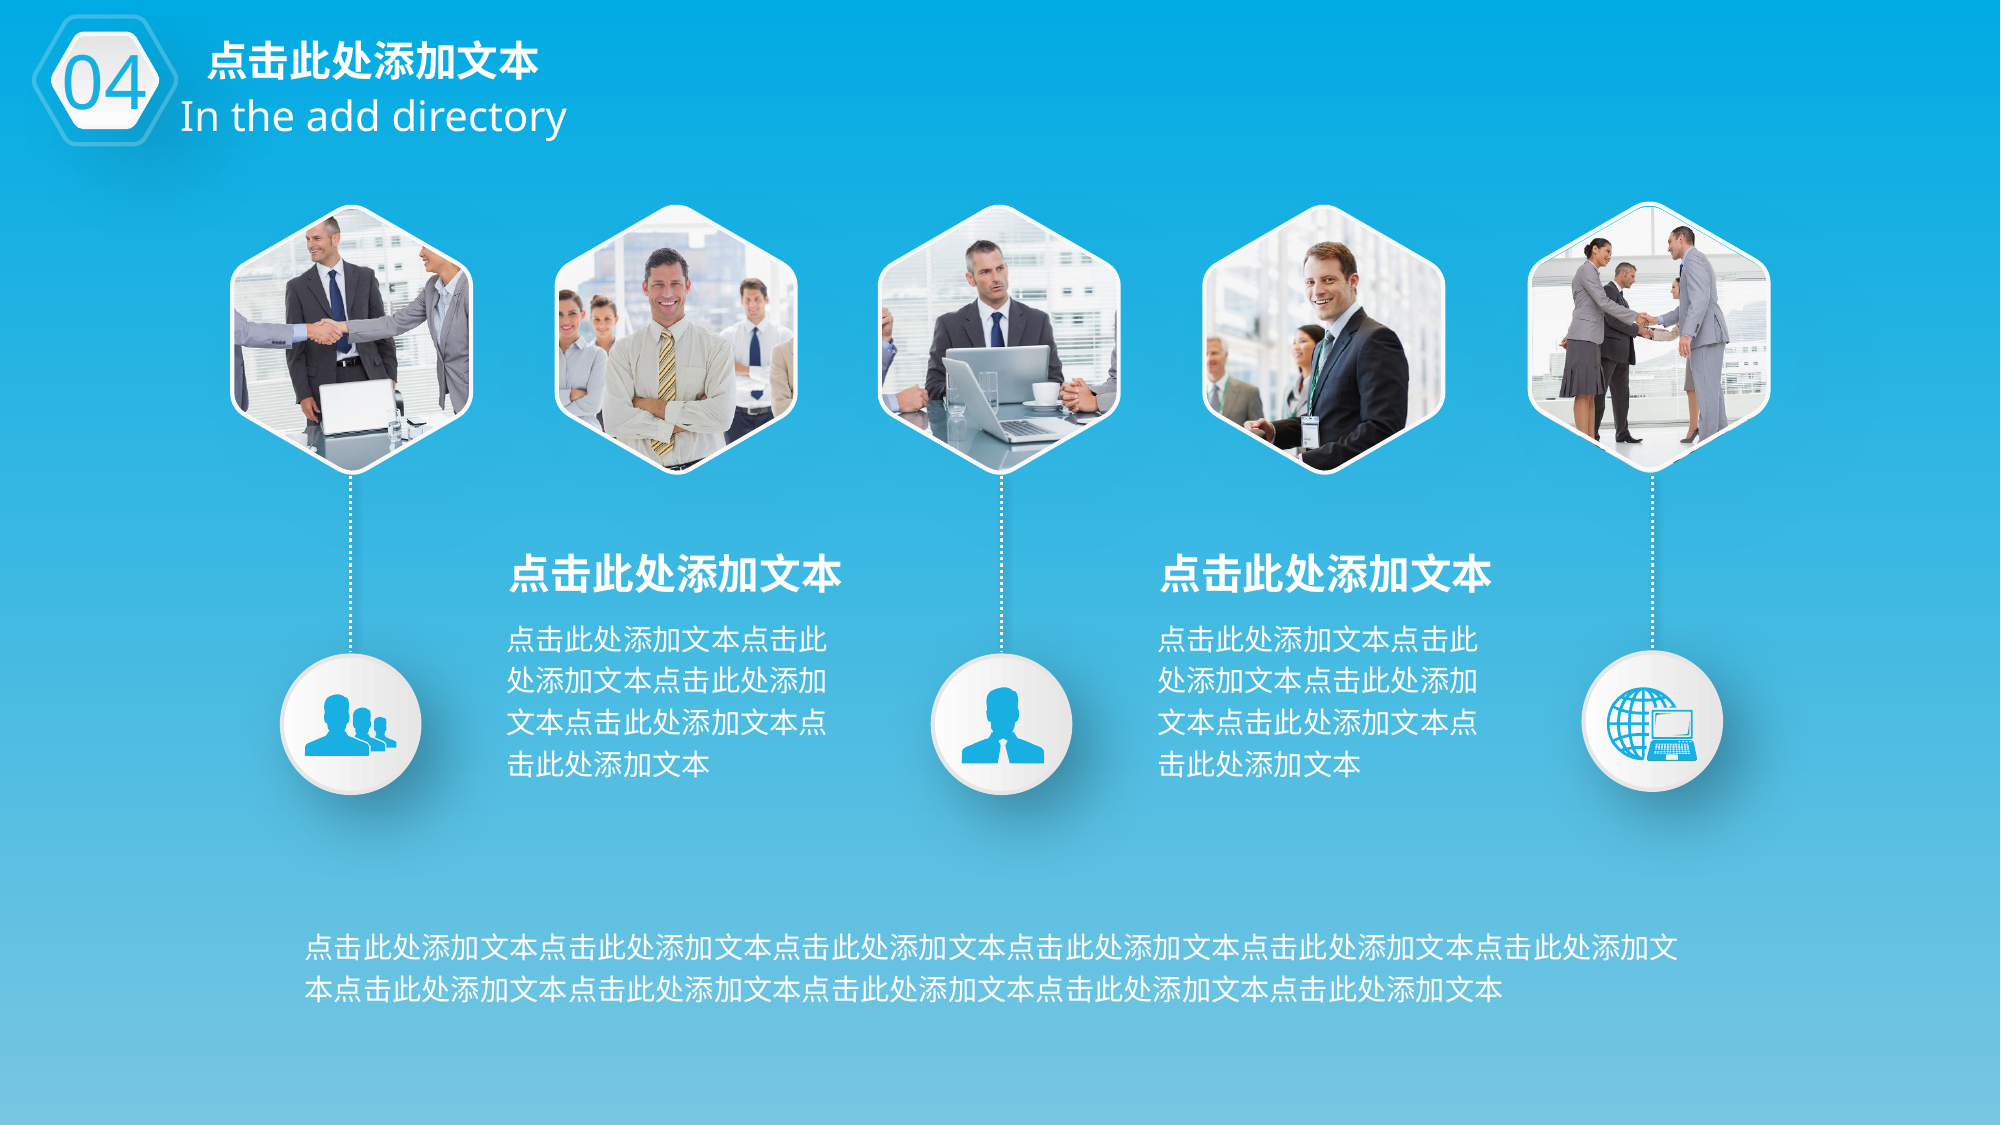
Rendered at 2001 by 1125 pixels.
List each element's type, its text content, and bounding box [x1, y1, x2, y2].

text_box 点击此处添加文本 [494, 540, 858, 605]
text_box 点击此处添加文本 [191, 27, 556, 82]
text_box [556, 206, 796, 473]
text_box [879, 206, 1120, 473]
text_box 点击此处添加文本点击此处添加文本点击此处添加文本点击此处添加文本点击此处添加文本 [491, 606, 861, 789]
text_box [281, 655, 420, 793]
text_box In the add directory [223, 82, 582, 148]
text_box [932, 655, 1071, 793]
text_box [1204, 206, 1444, 473]
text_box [1529, 203, 1769, 473]
text_box 点击此处添加文本点击此处添加文本点击此处添加文本点击此处添加文本点击此处添加文本 [1142, 606, 1512, 789]
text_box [1583, 652, 1722, 790]
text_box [231, 206, 471, 473]
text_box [34, 16, 177, 145]
text_box 点击此处添加文本 [1144, 540, 1509, 605]
text_box 点击此处添加文本点击此处添加文本点击此处添加文本点击此处添加文本点击此处添加文本点击此处添加文本点击此处添加文本点击此处添加文本点击此处添加文本点击此处添加文本点击此处添加文本 [289, 915, 1714, 1014]
